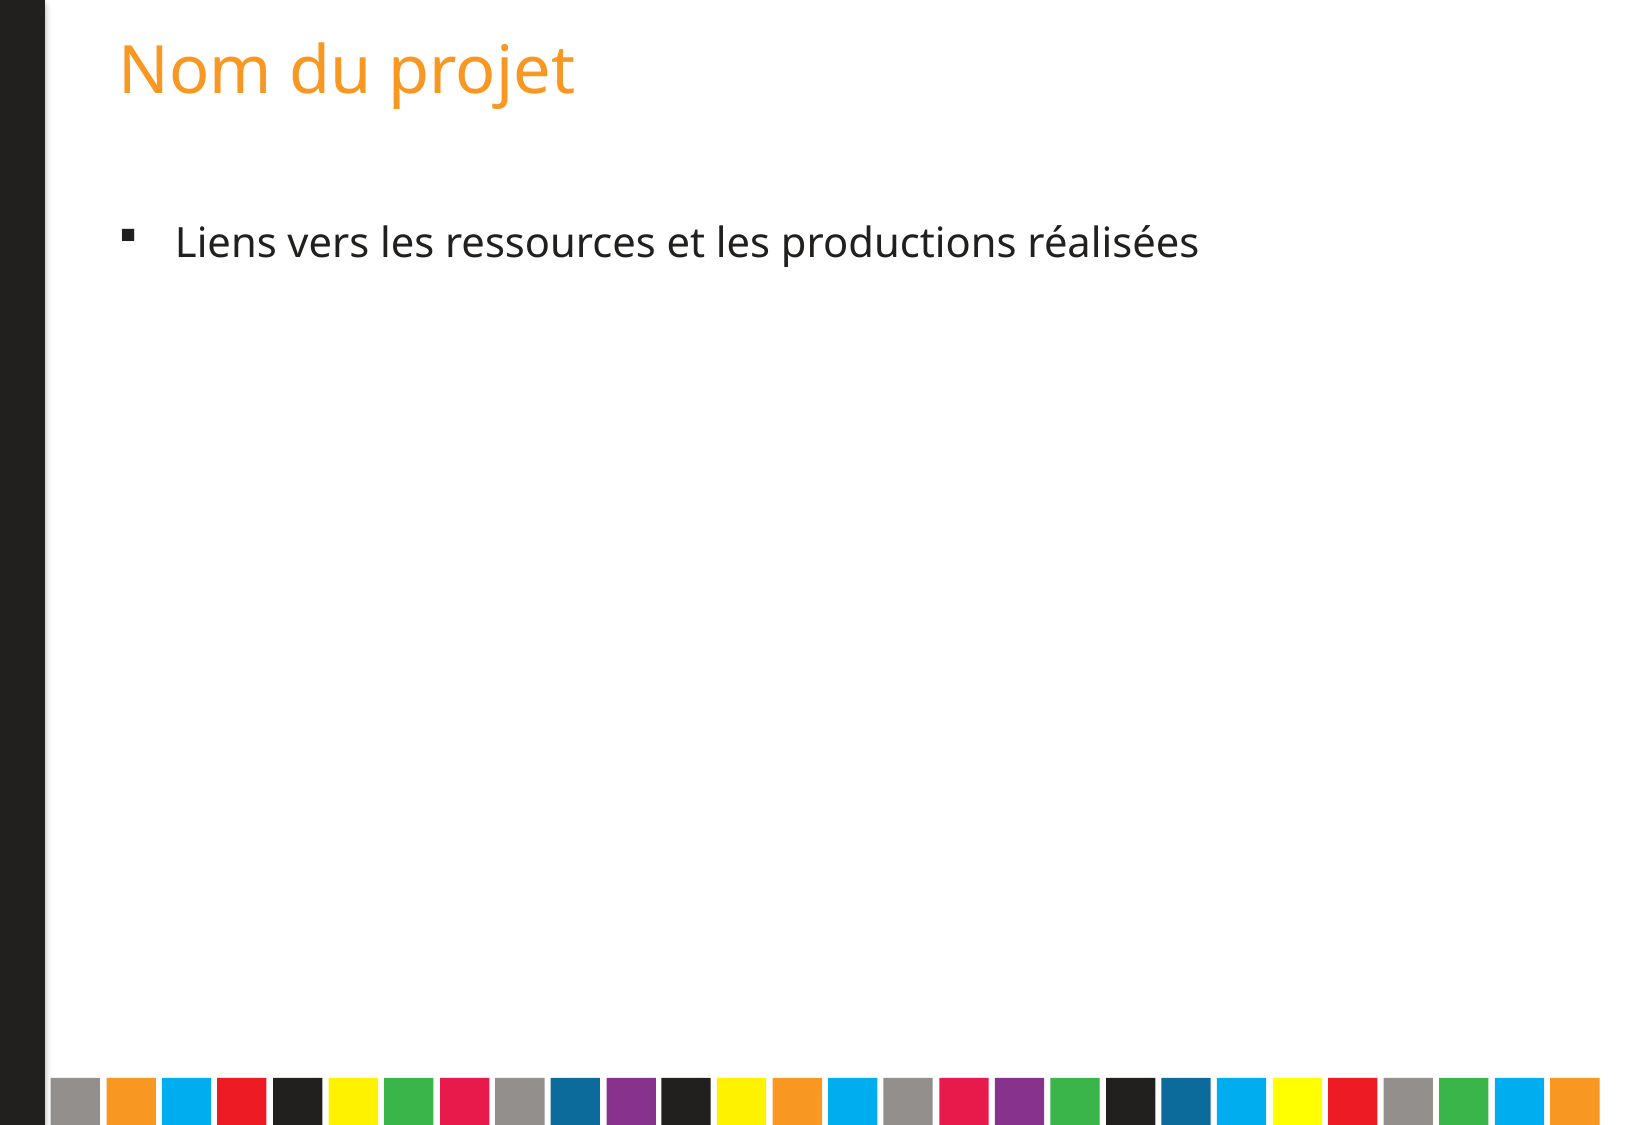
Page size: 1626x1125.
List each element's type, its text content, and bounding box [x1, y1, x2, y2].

list Liens vers les ressources et les productions réalisées [103, 208, 1581, 1035]
title Nom du projet [103, 19, 1368, 173]
